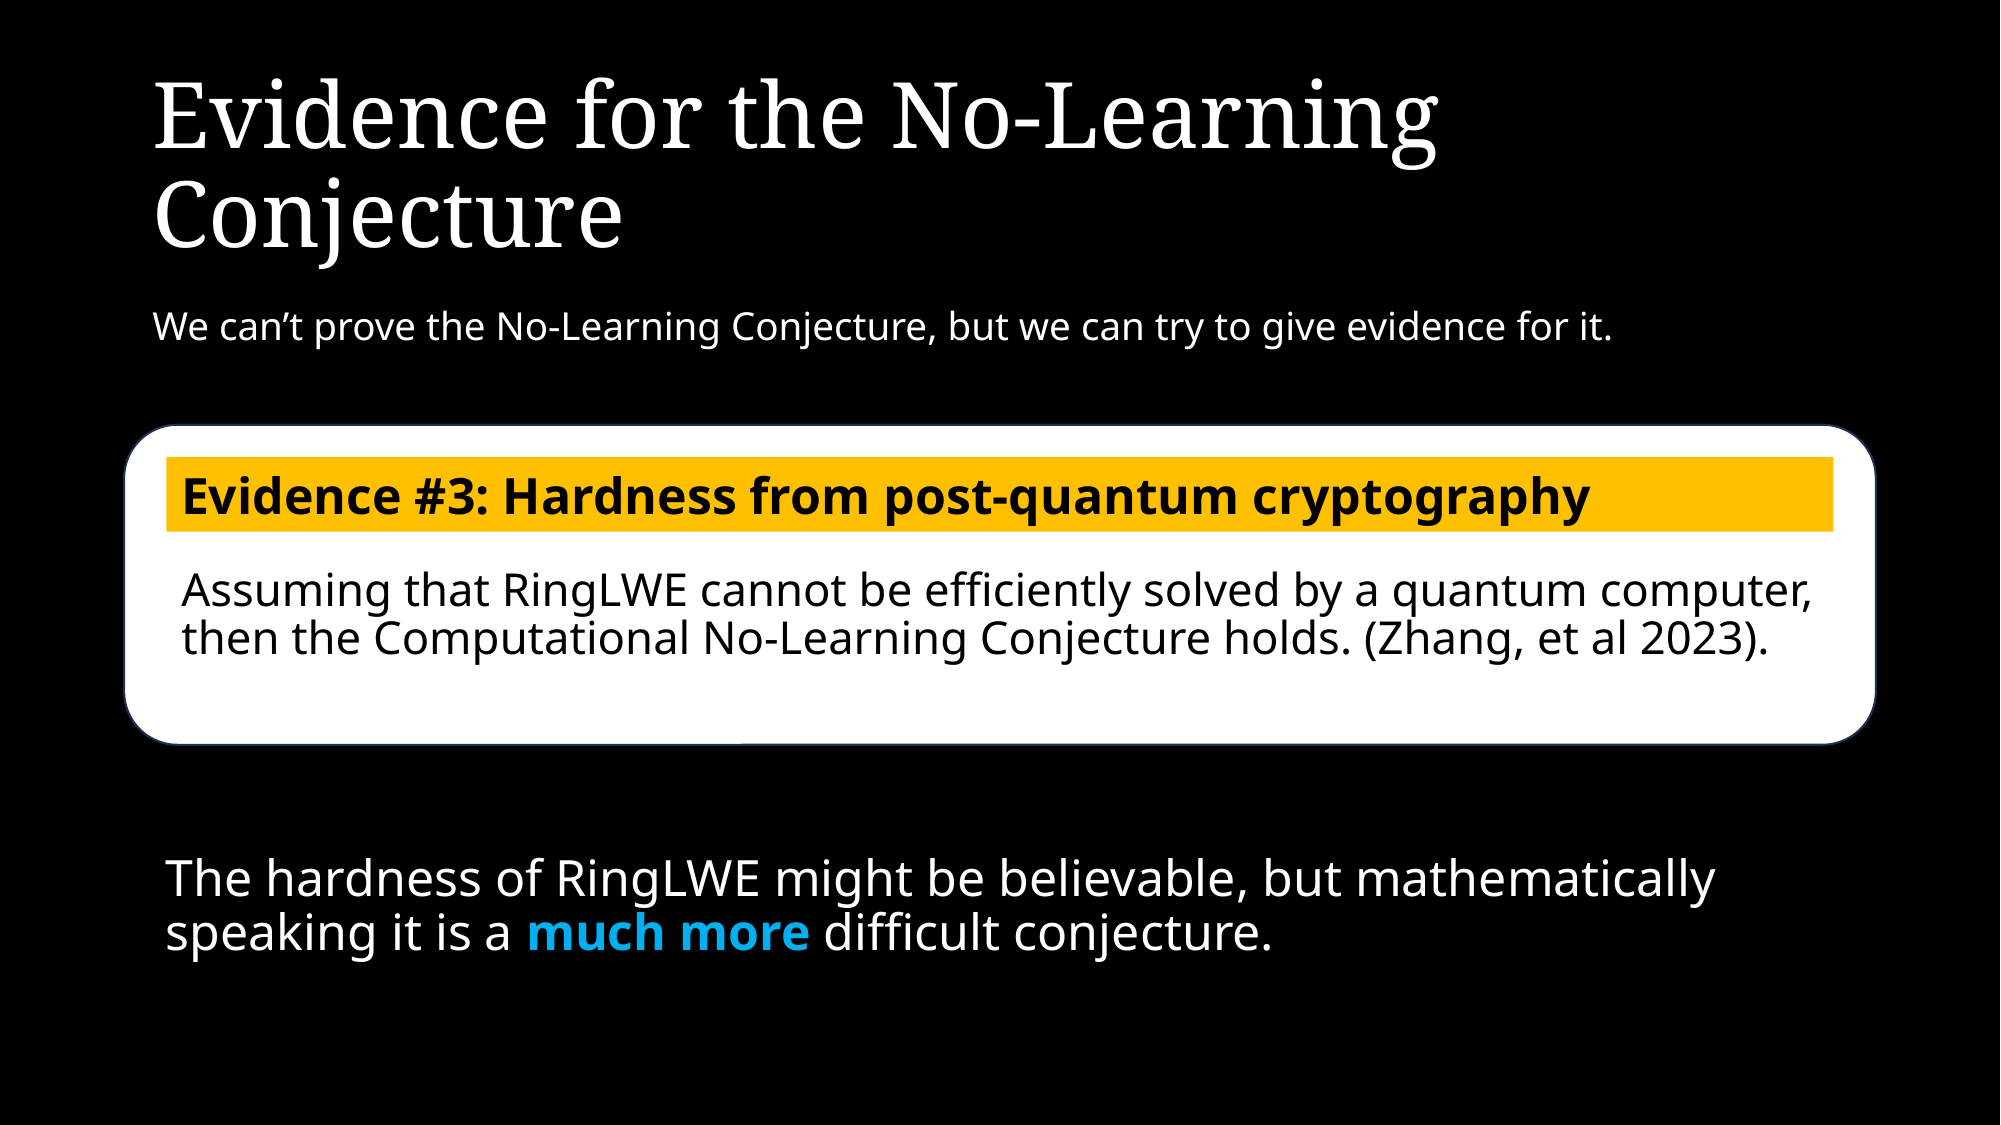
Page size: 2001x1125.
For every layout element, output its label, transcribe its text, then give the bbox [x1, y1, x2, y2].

title Evidence for the No-Learning Conjecture [137, 59, 1863, 278]
text_box Evidence #3: Hardness from post-quantum cryptography [166, 456, 1834, 532]
text_box The hardness of RingLWE might be believable, but mathematically speaking it is a much more difficult conjecture. [150, 845, 1876, 1040]
text_box Assuming that RingLWE cannot be efficiently solved by a quantum computer, then the Computational No-Learning Conjecture holds. (Zhang, et al 2023). [166, 559, 1892, 712]
list We can’t prove the No-Learning Conjecture, but we can try to give evidence for it. [137, 299, 1863, 381]
text_box [123, 423, 1877, 746]
